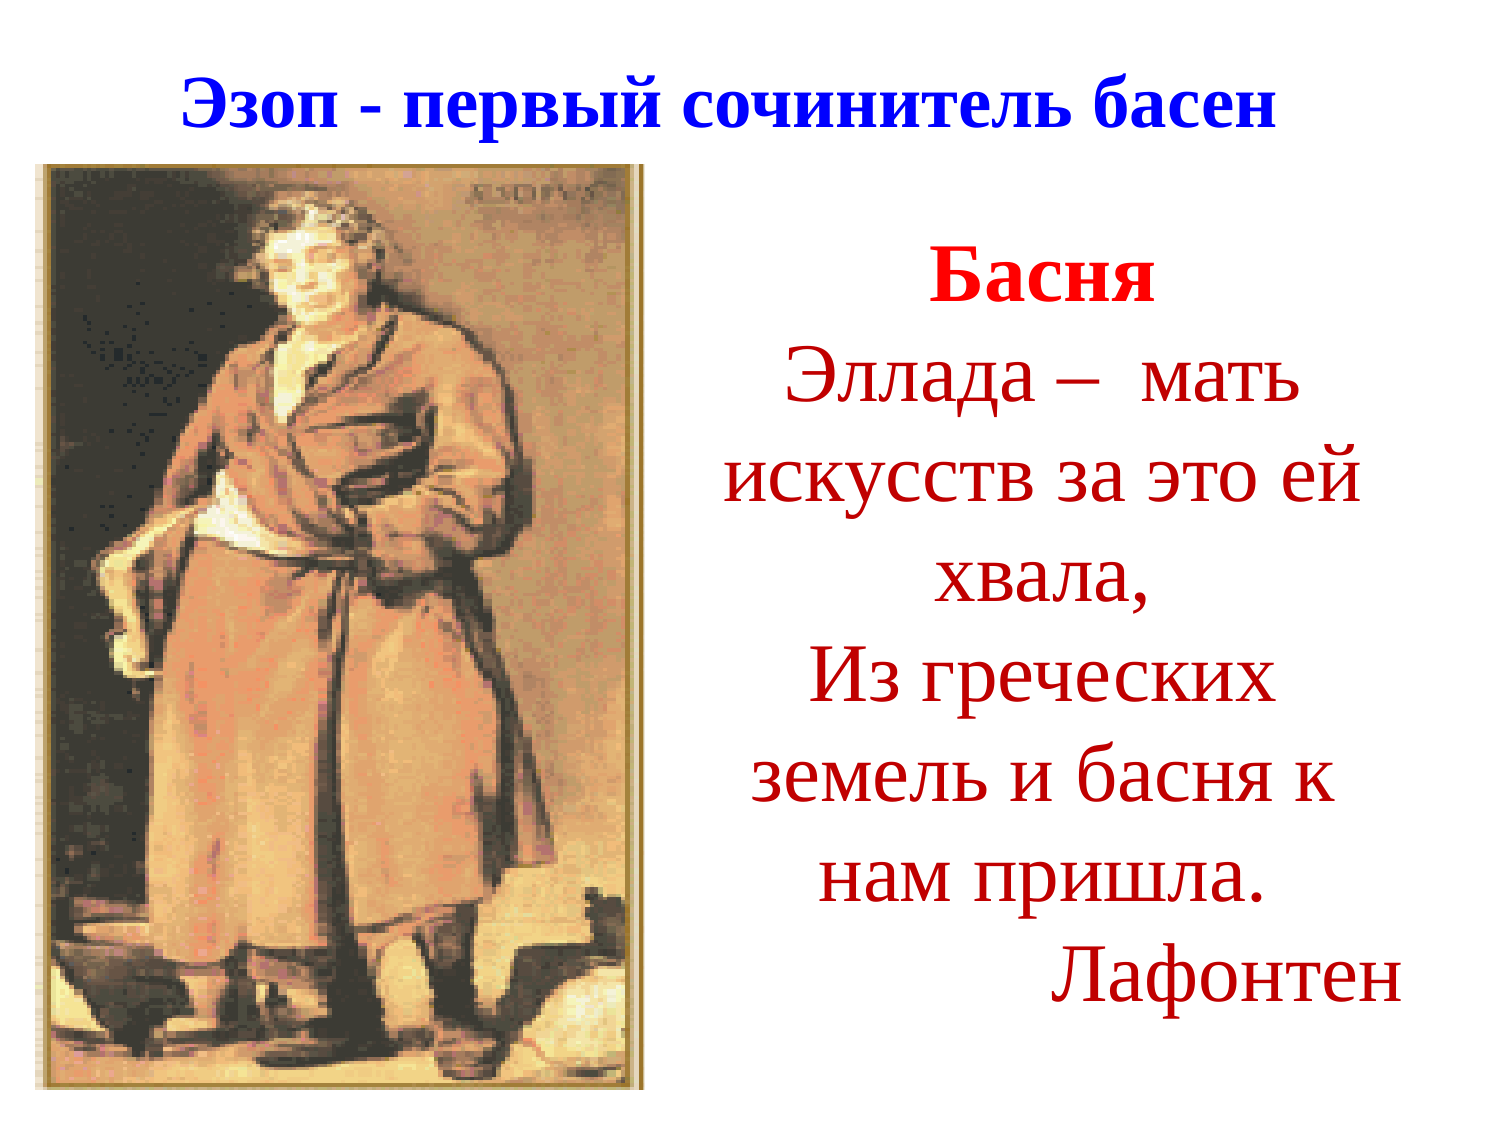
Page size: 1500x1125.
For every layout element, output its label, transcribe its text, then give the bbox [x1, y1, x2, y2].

text_box Эзоп - первый сочинитель басен [163, 0, 1500, 255]
picture [34, 163, 645, 1091]
text_box Басня Эллада – мать искусств за это ей хвала, Из греческих земель и басня к нам пришла. Лафонтен [667, 210, 1418, 1026]
